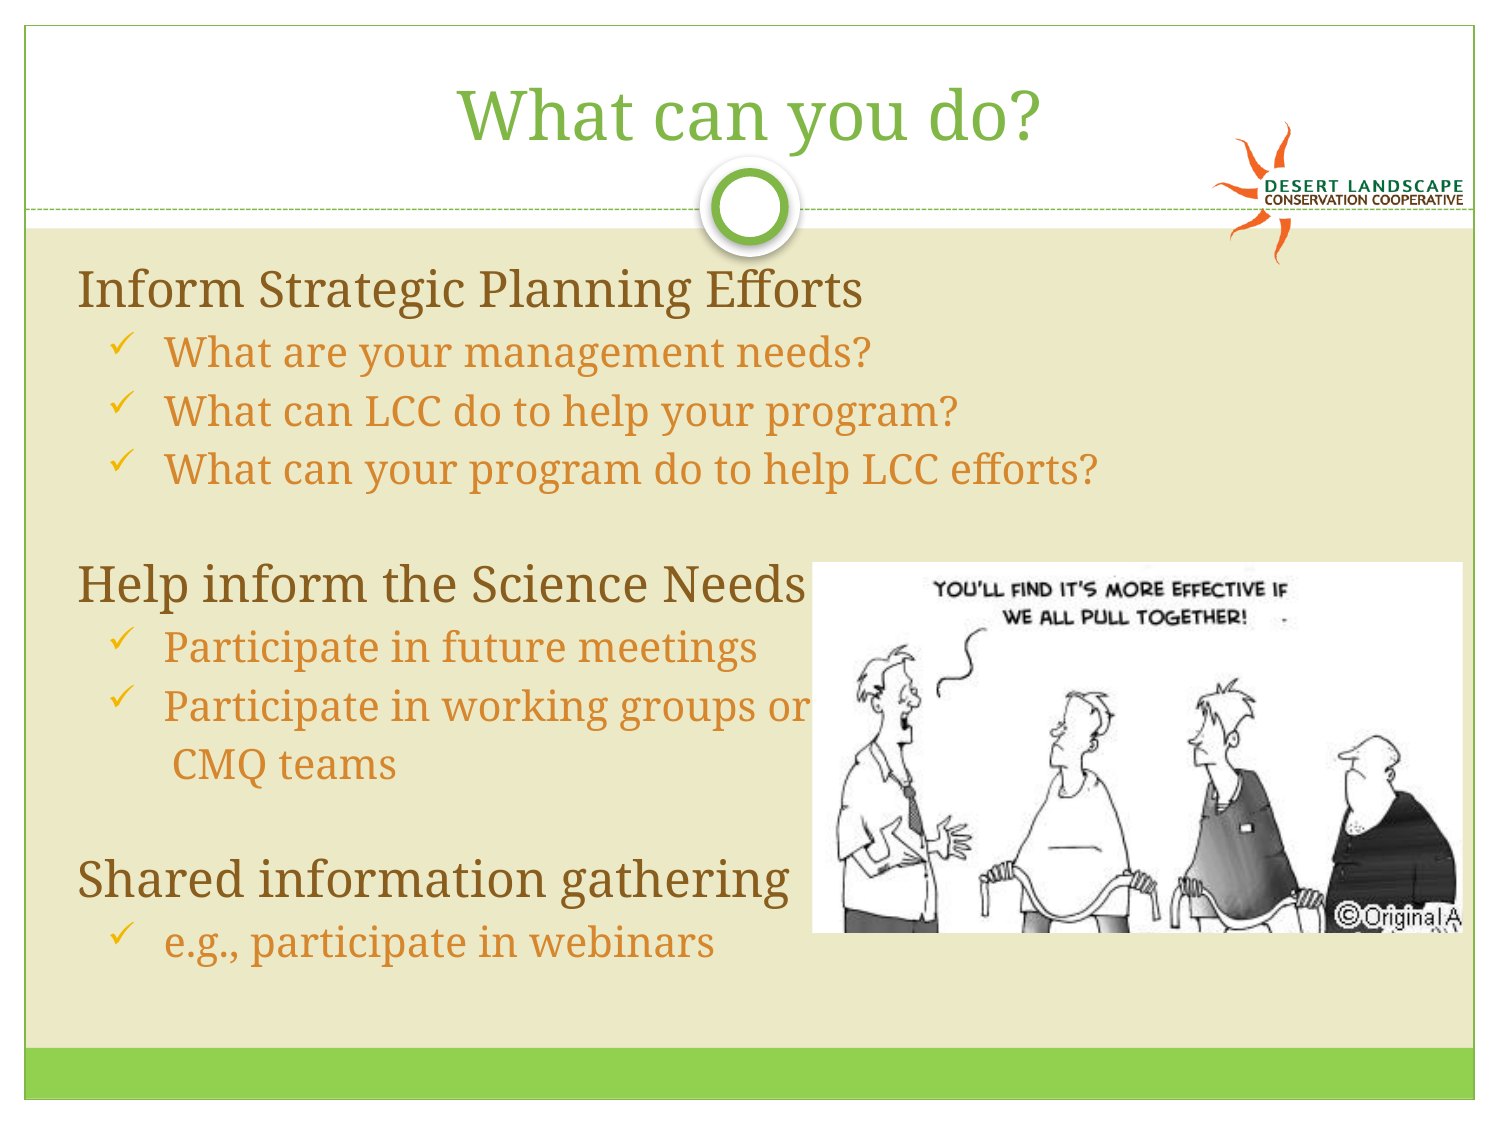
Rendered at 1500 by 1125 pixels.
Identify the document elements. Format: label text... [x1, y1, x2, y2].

picture [1212, 121, 1463, 265]
list Inform Strategic Planning Efforts What are your management needs? What can LCC do to help your program? What can your program do to help LCC efforts? Help inform the Science Needs Participate in future meetings Participate in working groups or CMQ teams Shared information gathering e.g., participate in webinars [62, 250, 1425, 1001]
title What can you do? [49, 37, 1450, 162]
picture [812, 562, 1463, 934]
